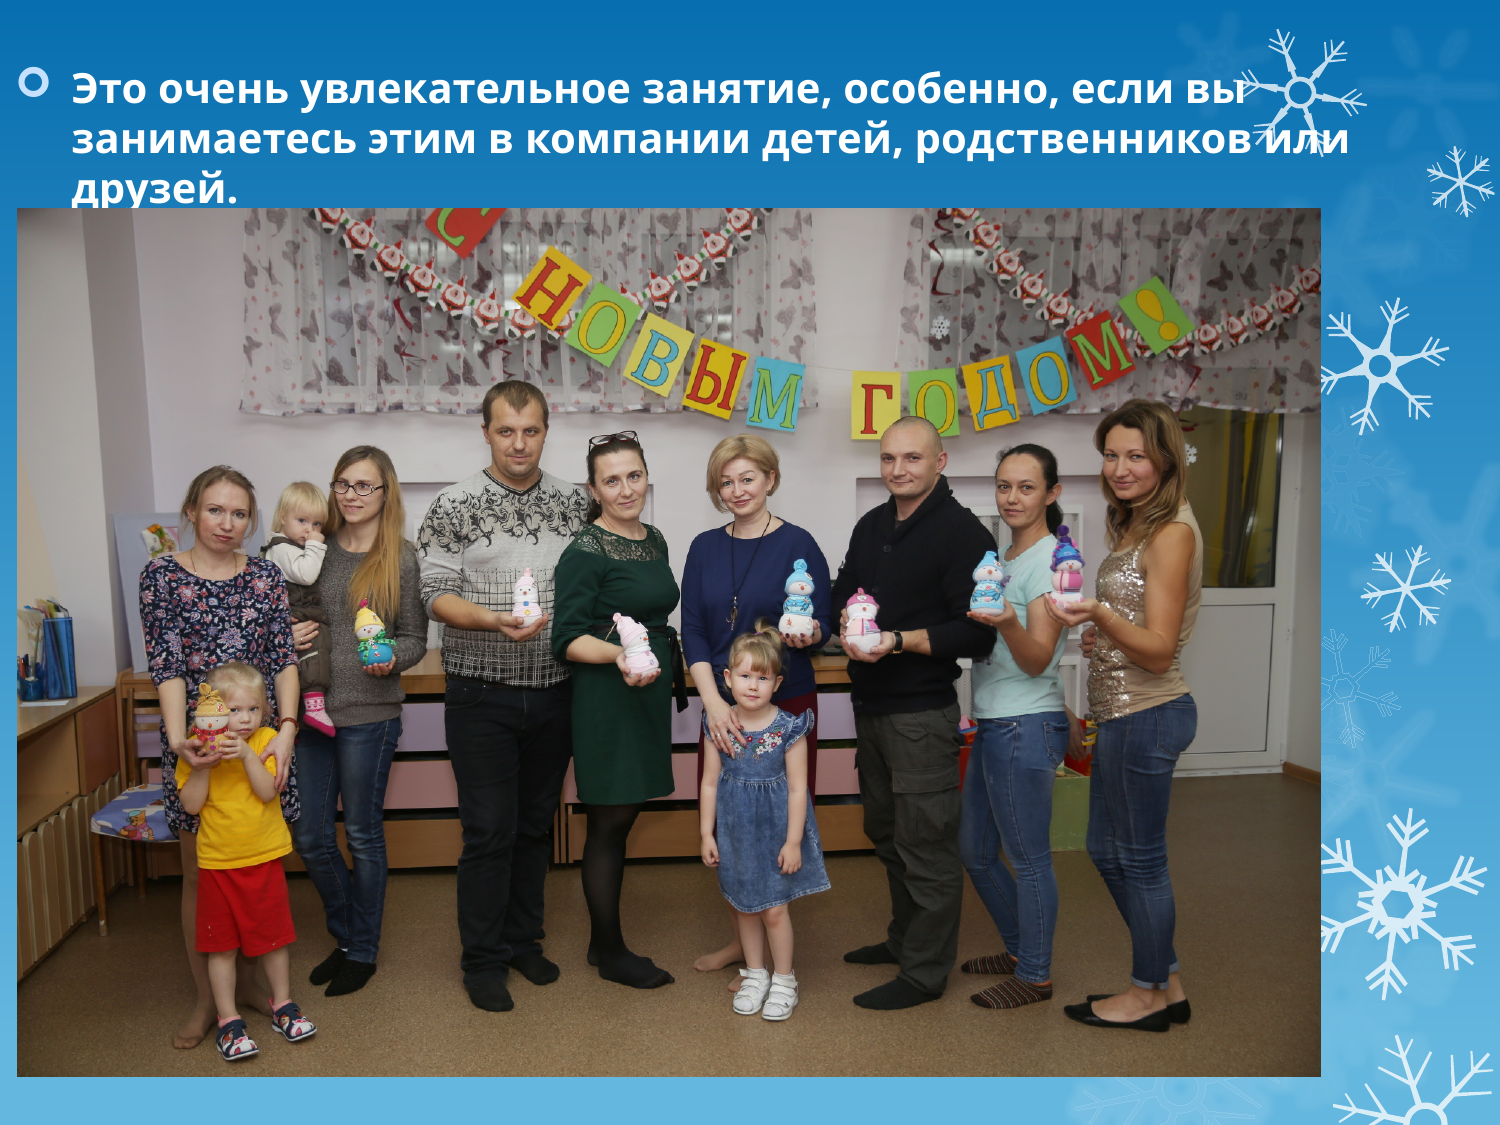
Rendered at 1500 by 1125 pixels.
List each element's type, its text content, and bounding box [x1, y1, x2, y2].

list Это очень увлекательное занятие, особенно, если вы занимаетесь этим в компании детей, родственников или друзей. [0, 30, 1471, 244]
picture [17, 207, 1322, 1077]
